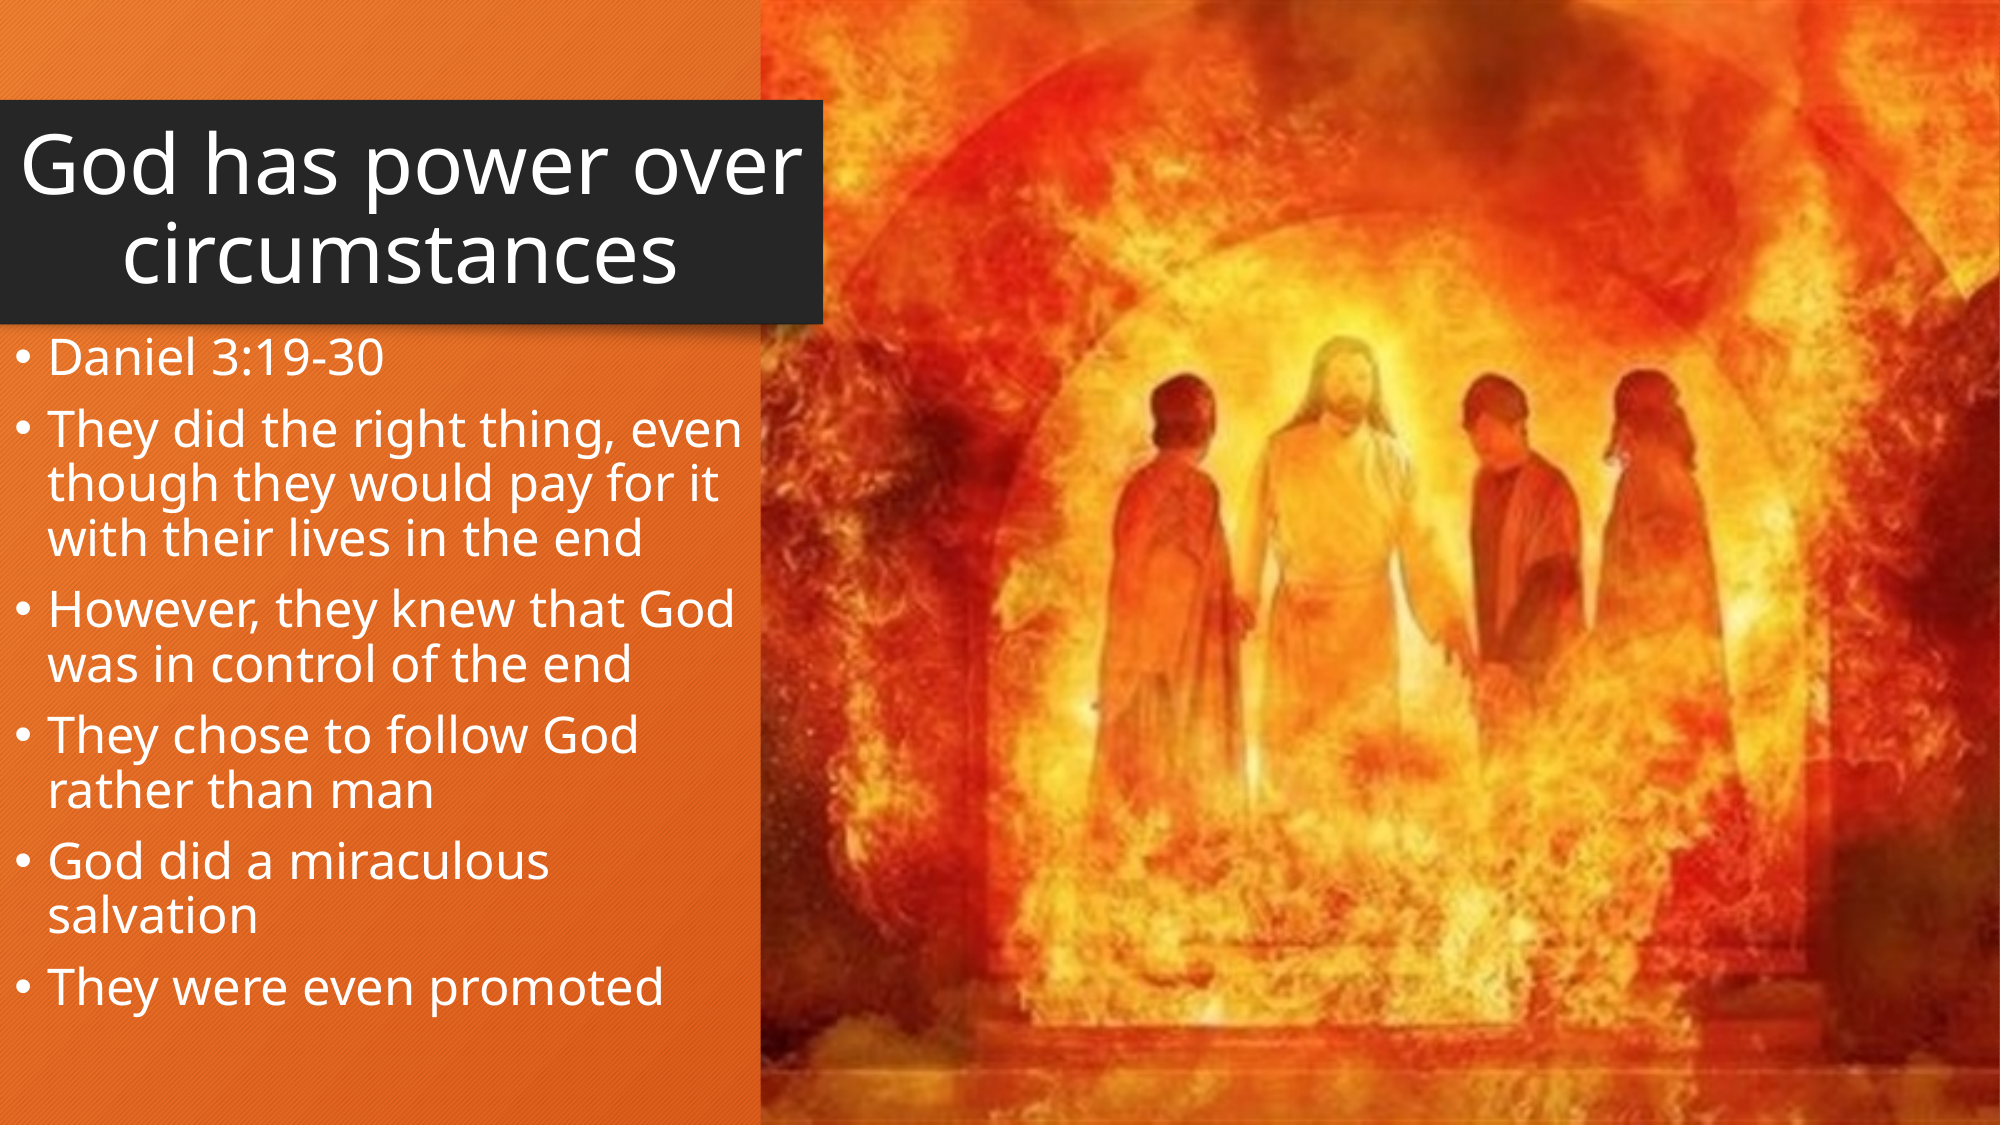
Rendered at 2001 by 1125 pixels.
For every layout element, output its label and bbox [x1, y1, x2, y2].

text_box [0, 357, 760, 1125]
picture [0, 0, 2000, 1125]
text_box [0, 0, 760, 322]
